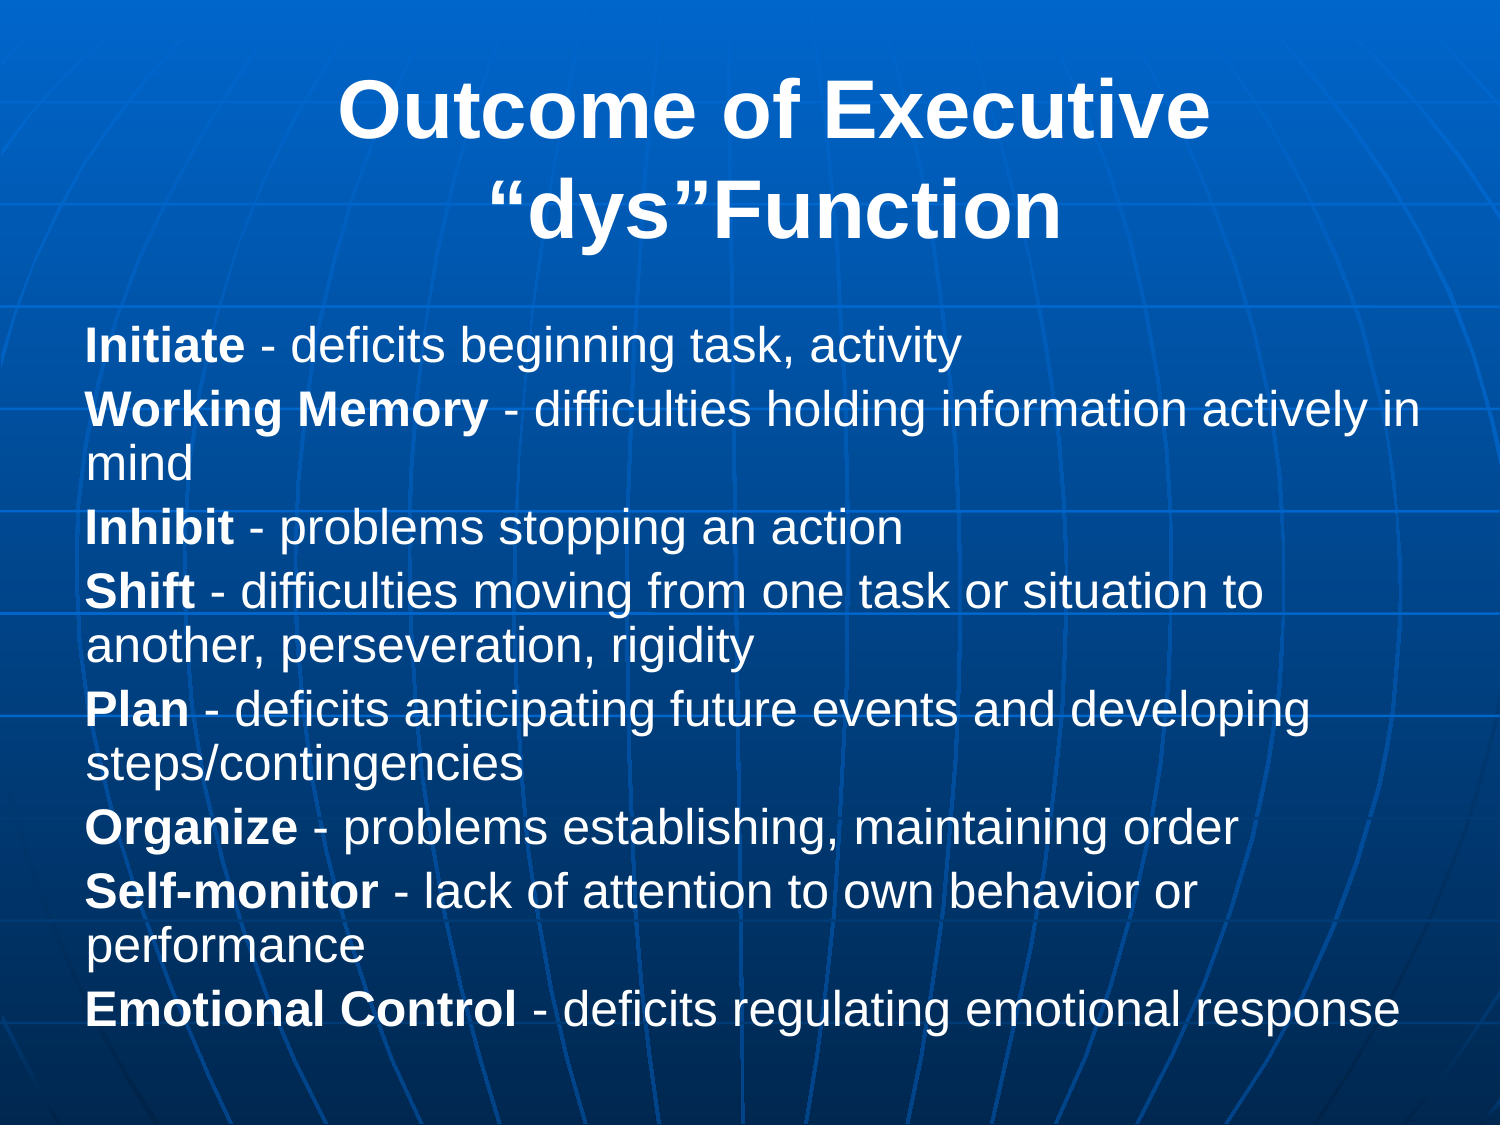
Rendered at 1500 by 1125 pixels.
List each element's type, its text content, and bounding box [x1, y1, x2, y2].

title Outcome of Executive “dys”Function [137, 24, 1413, 263]
list Initiate - deficits beginning task, activity Working Memory - difficulties holding information actively in mind Inhibit - problems stopping an action Shift - difficulties moving from one task or situation to another, perseveration, rigidity Plan - deficits anticipating future events and developing steps/contingencies Organize - problems establishing, maintaining order Self-monitor - lack of attention to own behavior or performance Emotional Control - deficits regulating emotional response [50, 312, 1450, 1088]
